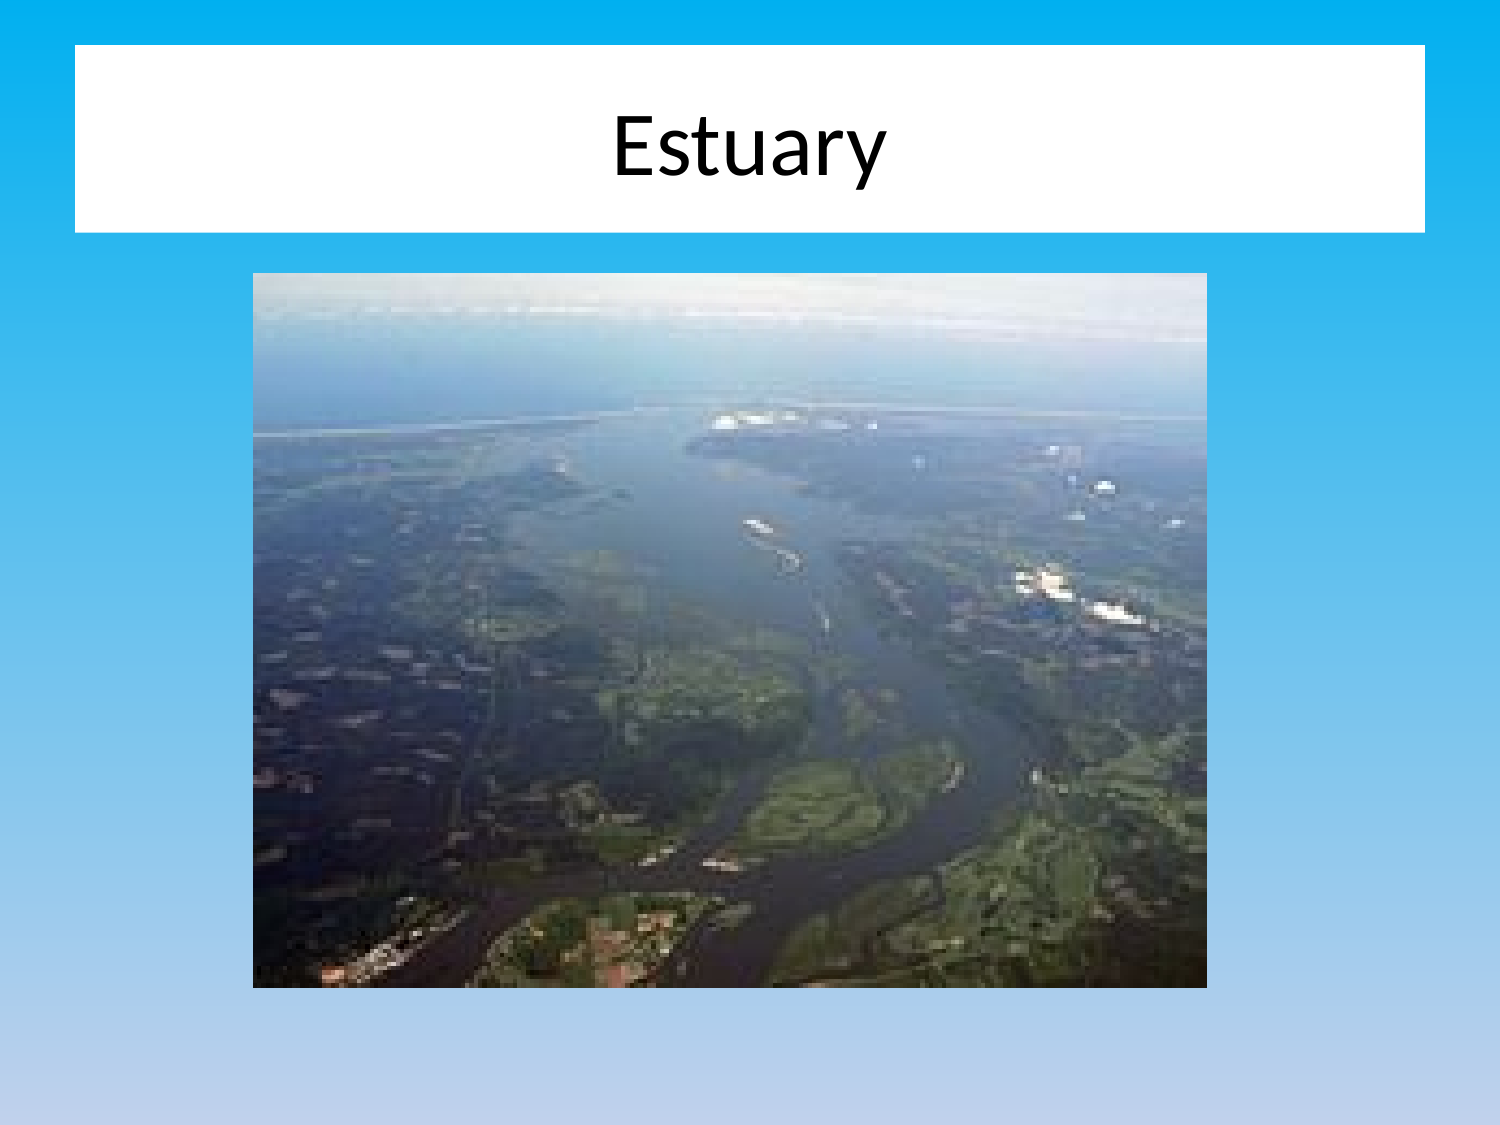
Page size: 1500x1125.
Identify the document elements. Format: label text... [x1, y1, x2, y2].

picture [253, 272, 1207, 988]
title Estuary [75, 45, 1425, 233]
